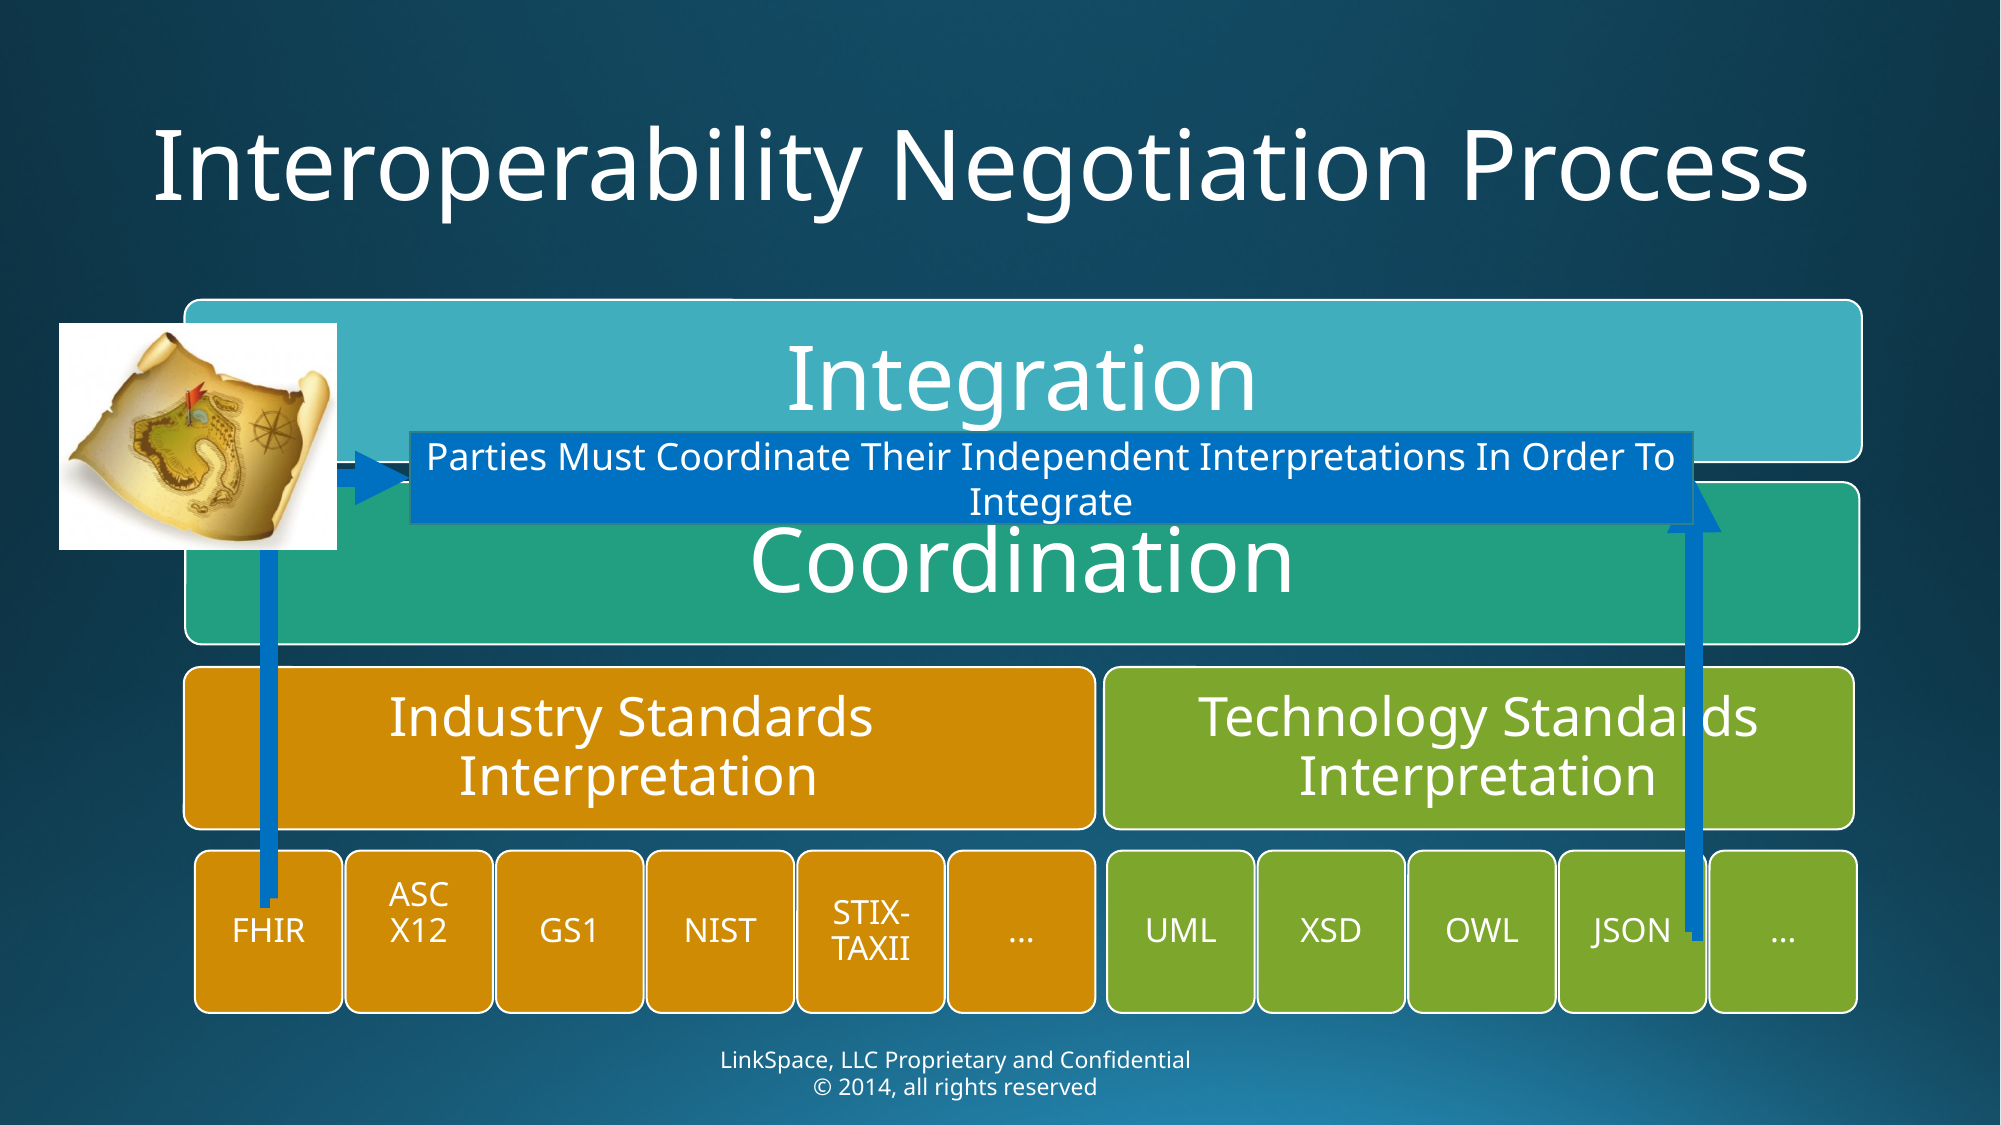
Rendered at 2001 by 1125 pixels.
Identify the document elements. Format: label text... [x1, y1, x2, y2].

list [183, 299, 1863, 1014]
text_box LinkSpace, LLC Proprietary and Confidential © 2014, all rights reserved [455, 1037, 1456, 1108]
title Interoperability Negotiation Process [137, 59, 1863, 278]
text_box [129, 617, 550, 759]
picture [0, 0, 2001, 1125]
